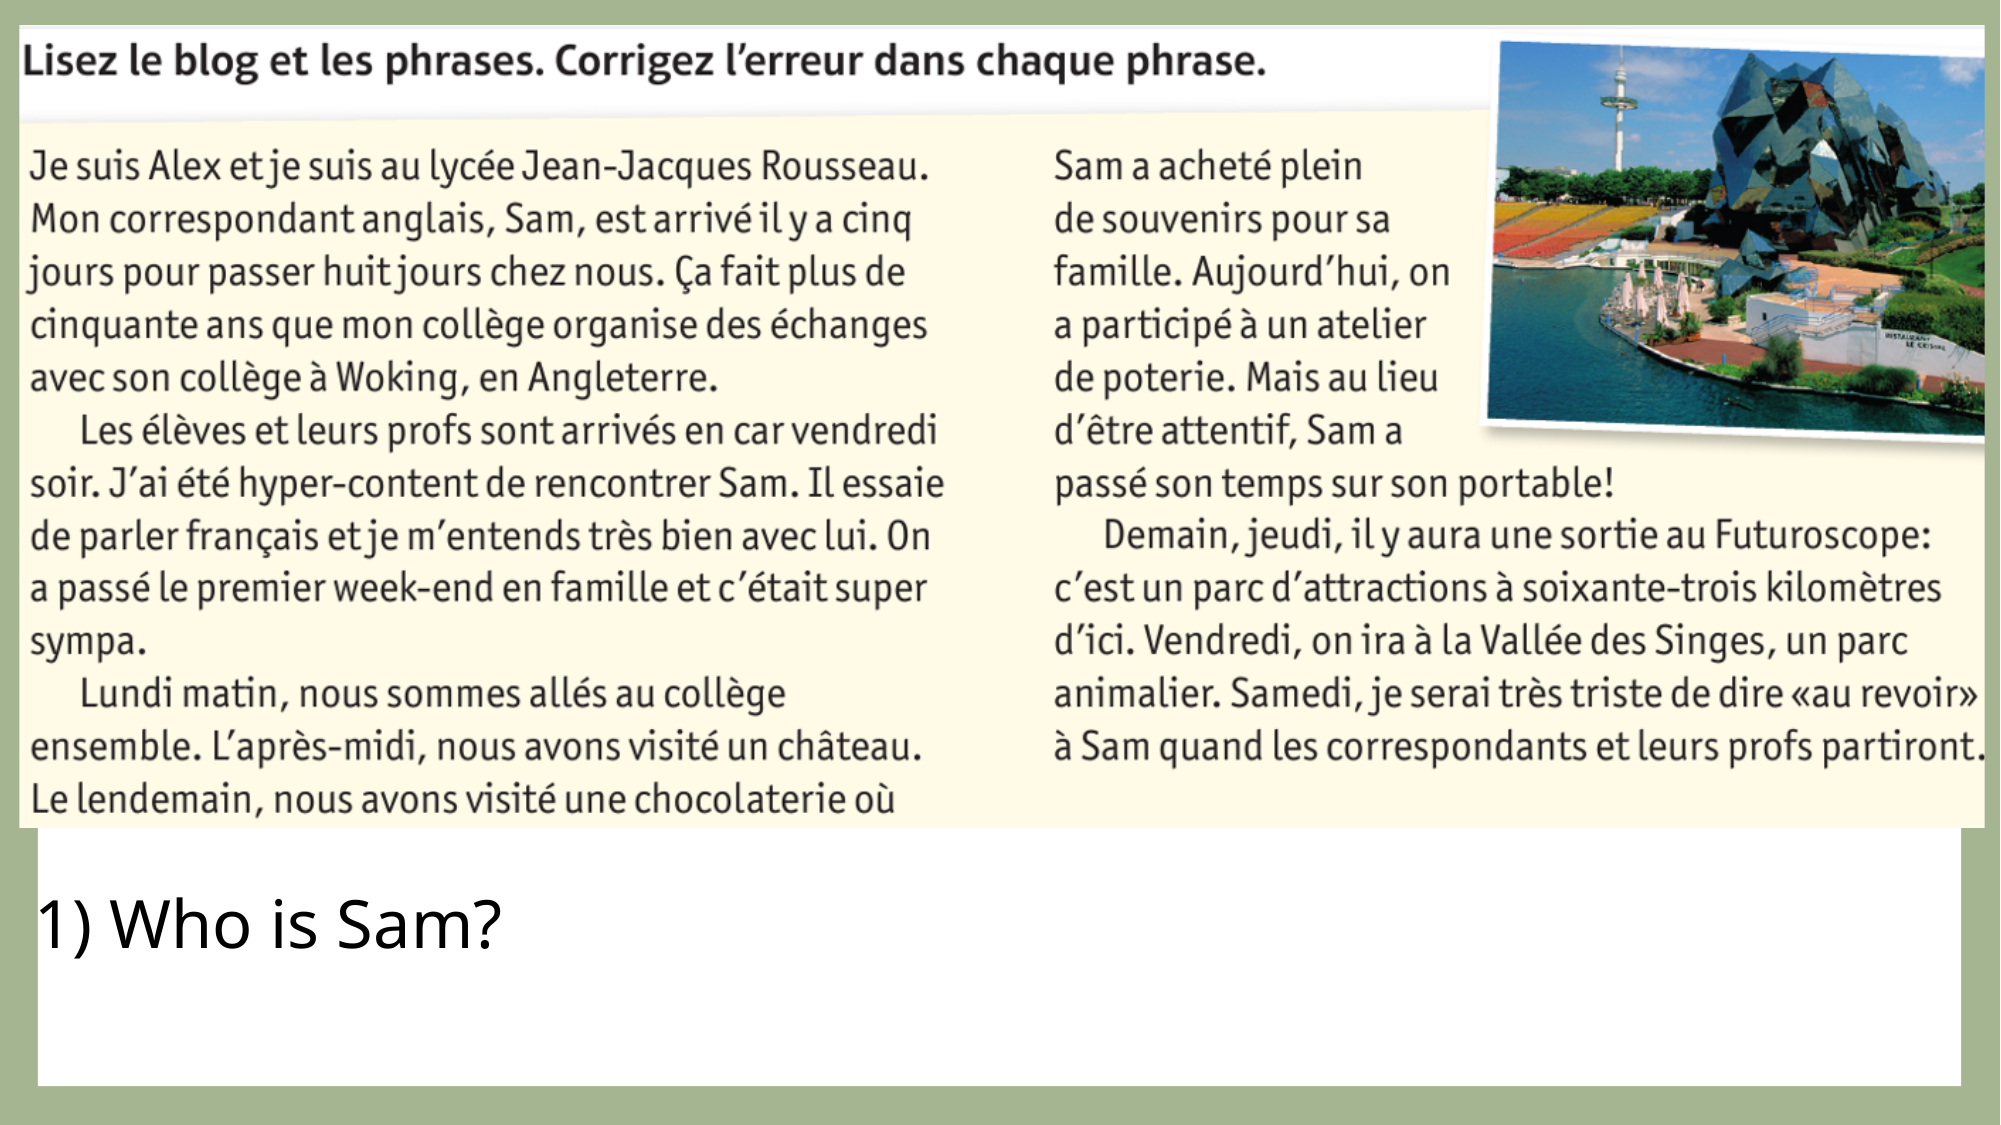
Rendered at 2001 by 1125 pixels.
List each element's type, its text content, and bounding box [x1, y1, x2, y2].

text_box 1) Who is Sam? [19, 874, 1785, 969]
picture [18, 25, 1985, 828]
